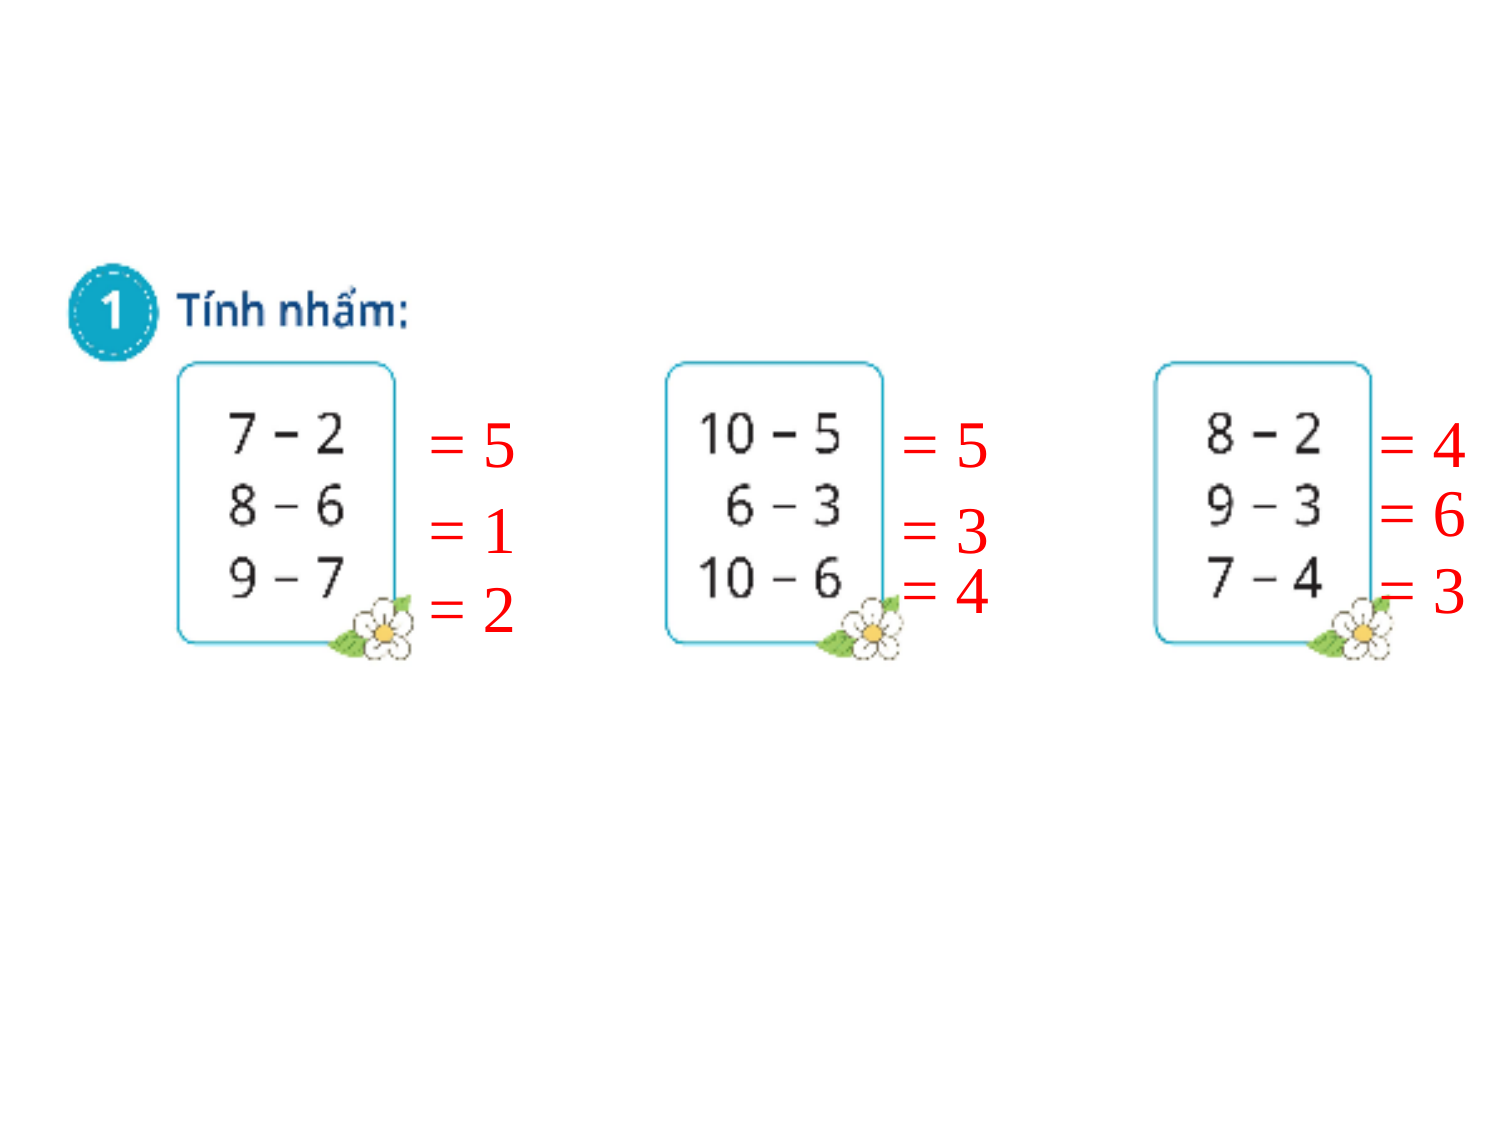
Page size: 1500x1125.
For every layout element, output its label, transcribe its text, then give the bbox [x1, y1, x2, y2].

text_box = 3 [1428, 539, 1500, 635]
picture [62, 229, 1424, 688]
text_box = 4 [1428, 393, 1500, 462]
text_box = 6 [1428, 462, 1500, 539]
